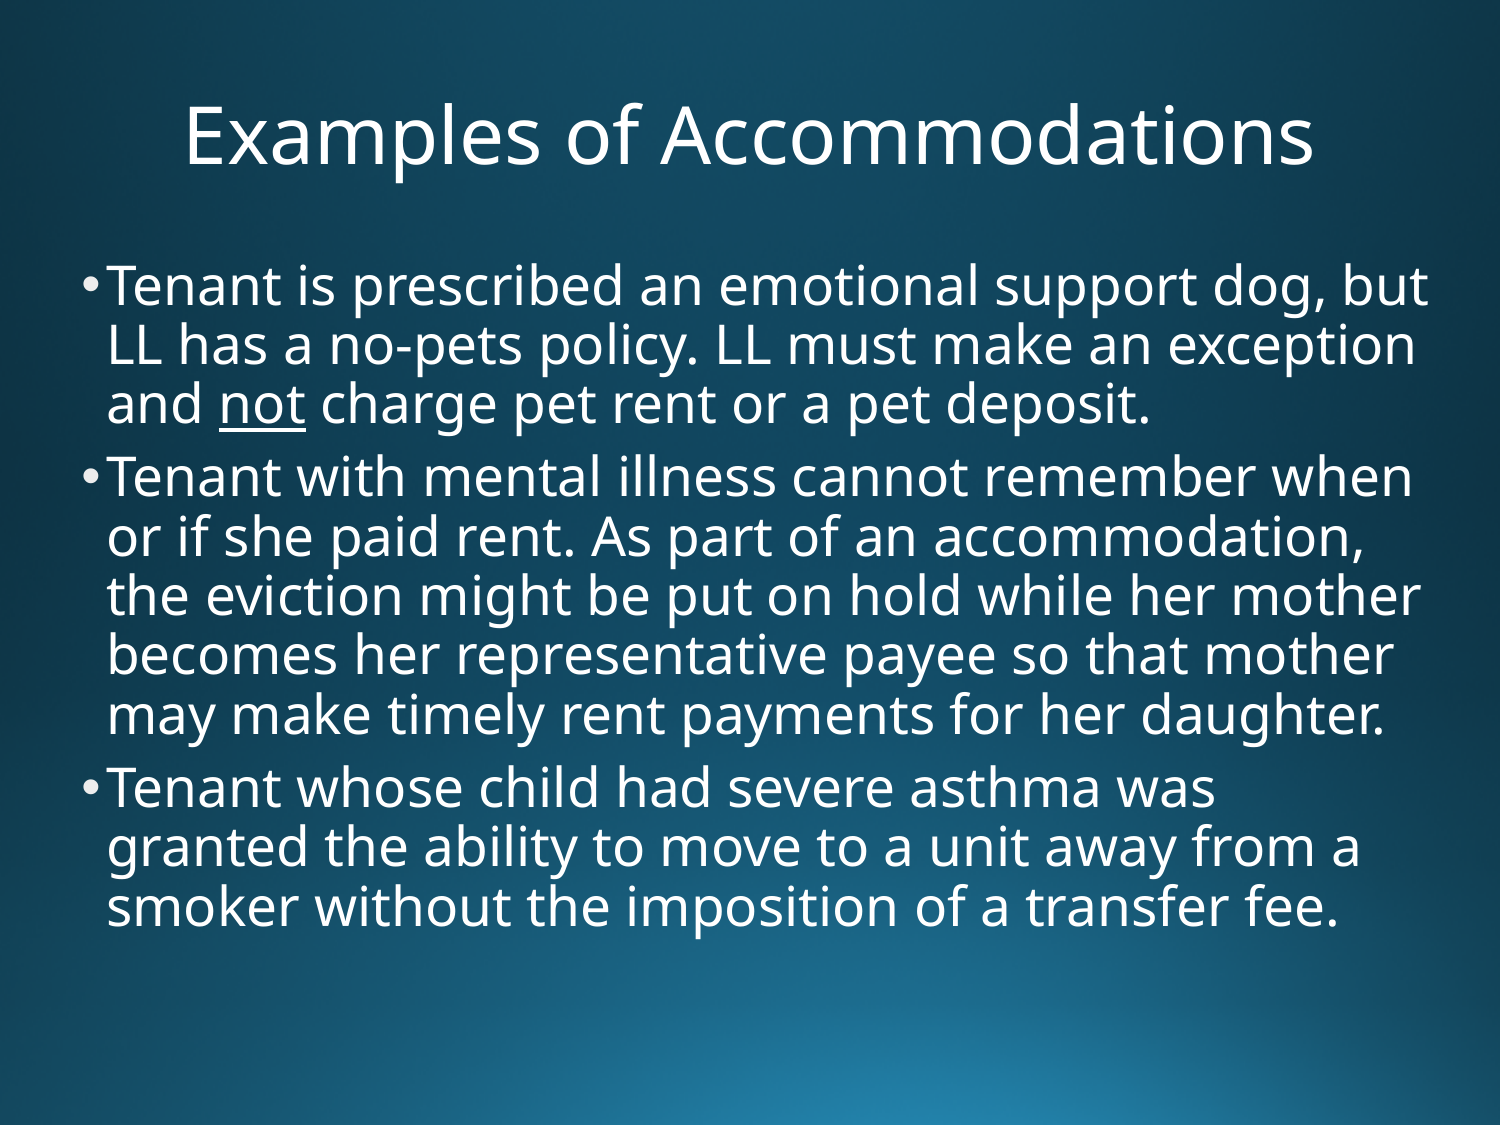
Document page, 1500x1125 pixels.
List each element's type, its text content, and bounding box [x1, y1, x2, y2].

picture [0, 0, 1500, 1125]
title Examples of Accommodations [75, 62, 1425, 215]
list Tenant is prescribed an emotional support dog, but LL has a no-pets policy. LL must make an exception and not charge pet rent or a pet deposit. Tenant with mental illness cannot remember when or if she paid rent. As part of an accommodation, the eviction might be put on hold while her mother becomes her representative payee so that mother may make timely rent payments for her daughter. Tenant whose child had severe asthma was granted the ability to move to a unit away from a smoker without the imposition of a transfer fee. [66, 249, 1450, 1063]
